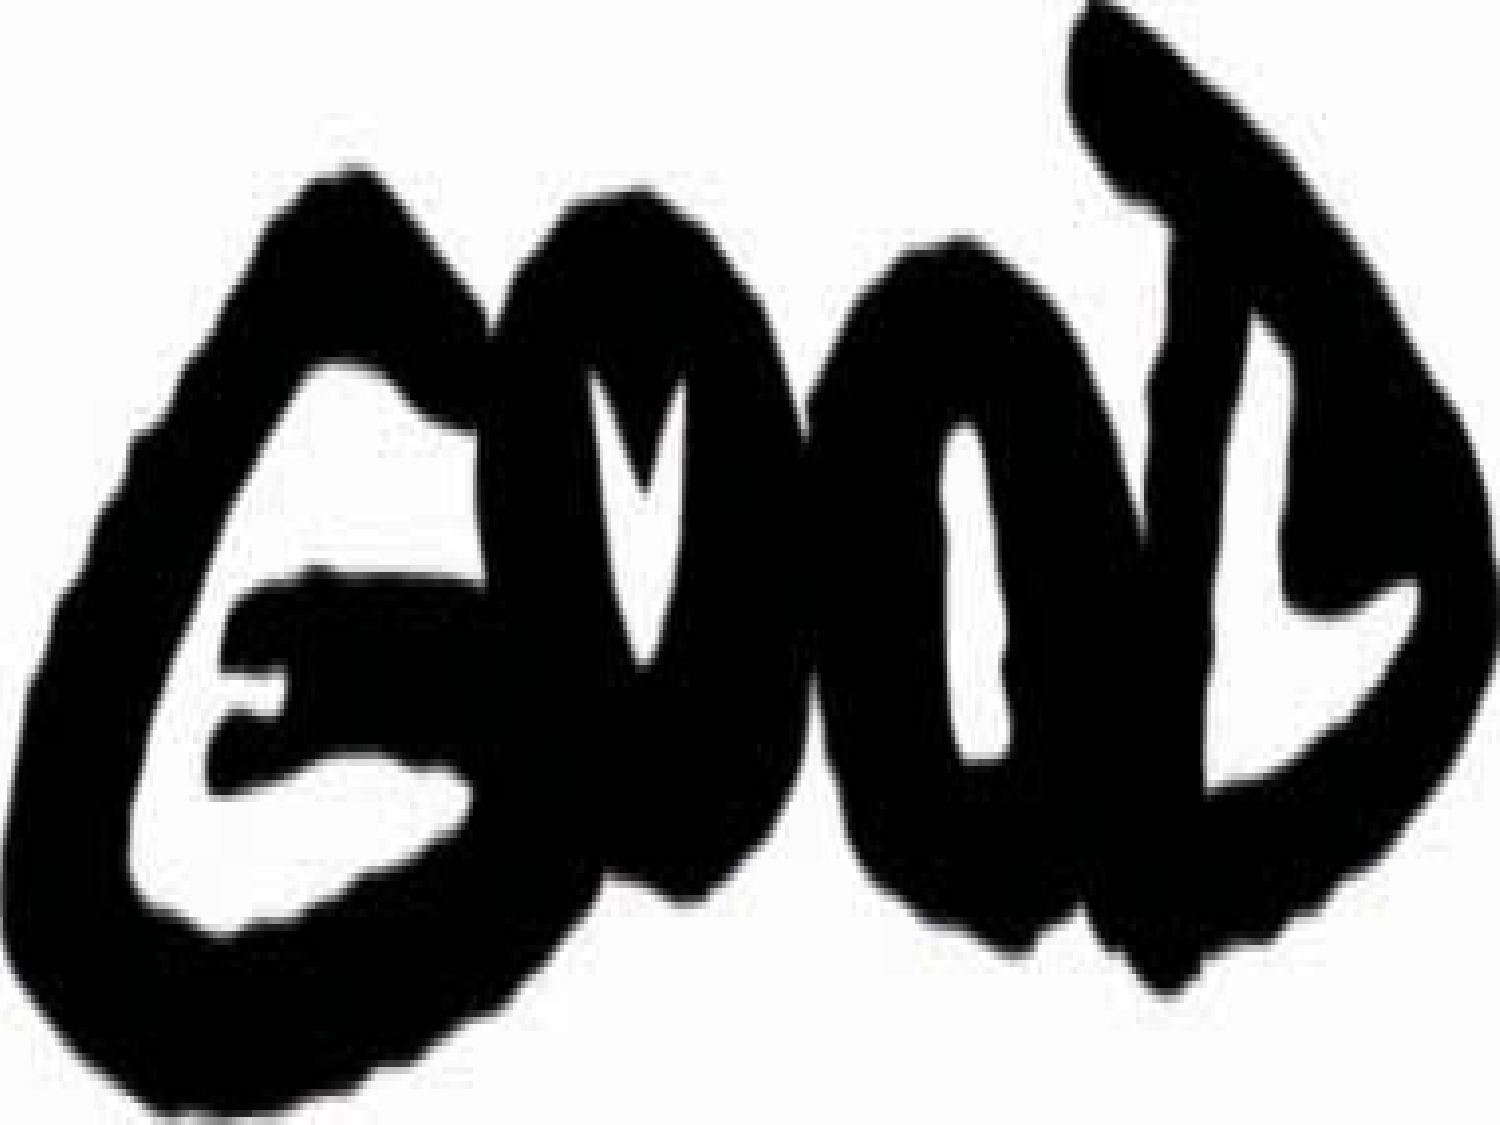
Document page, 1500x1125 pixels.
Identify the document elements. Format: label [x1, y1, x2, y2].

list [0, 0, 1500, 1125]
